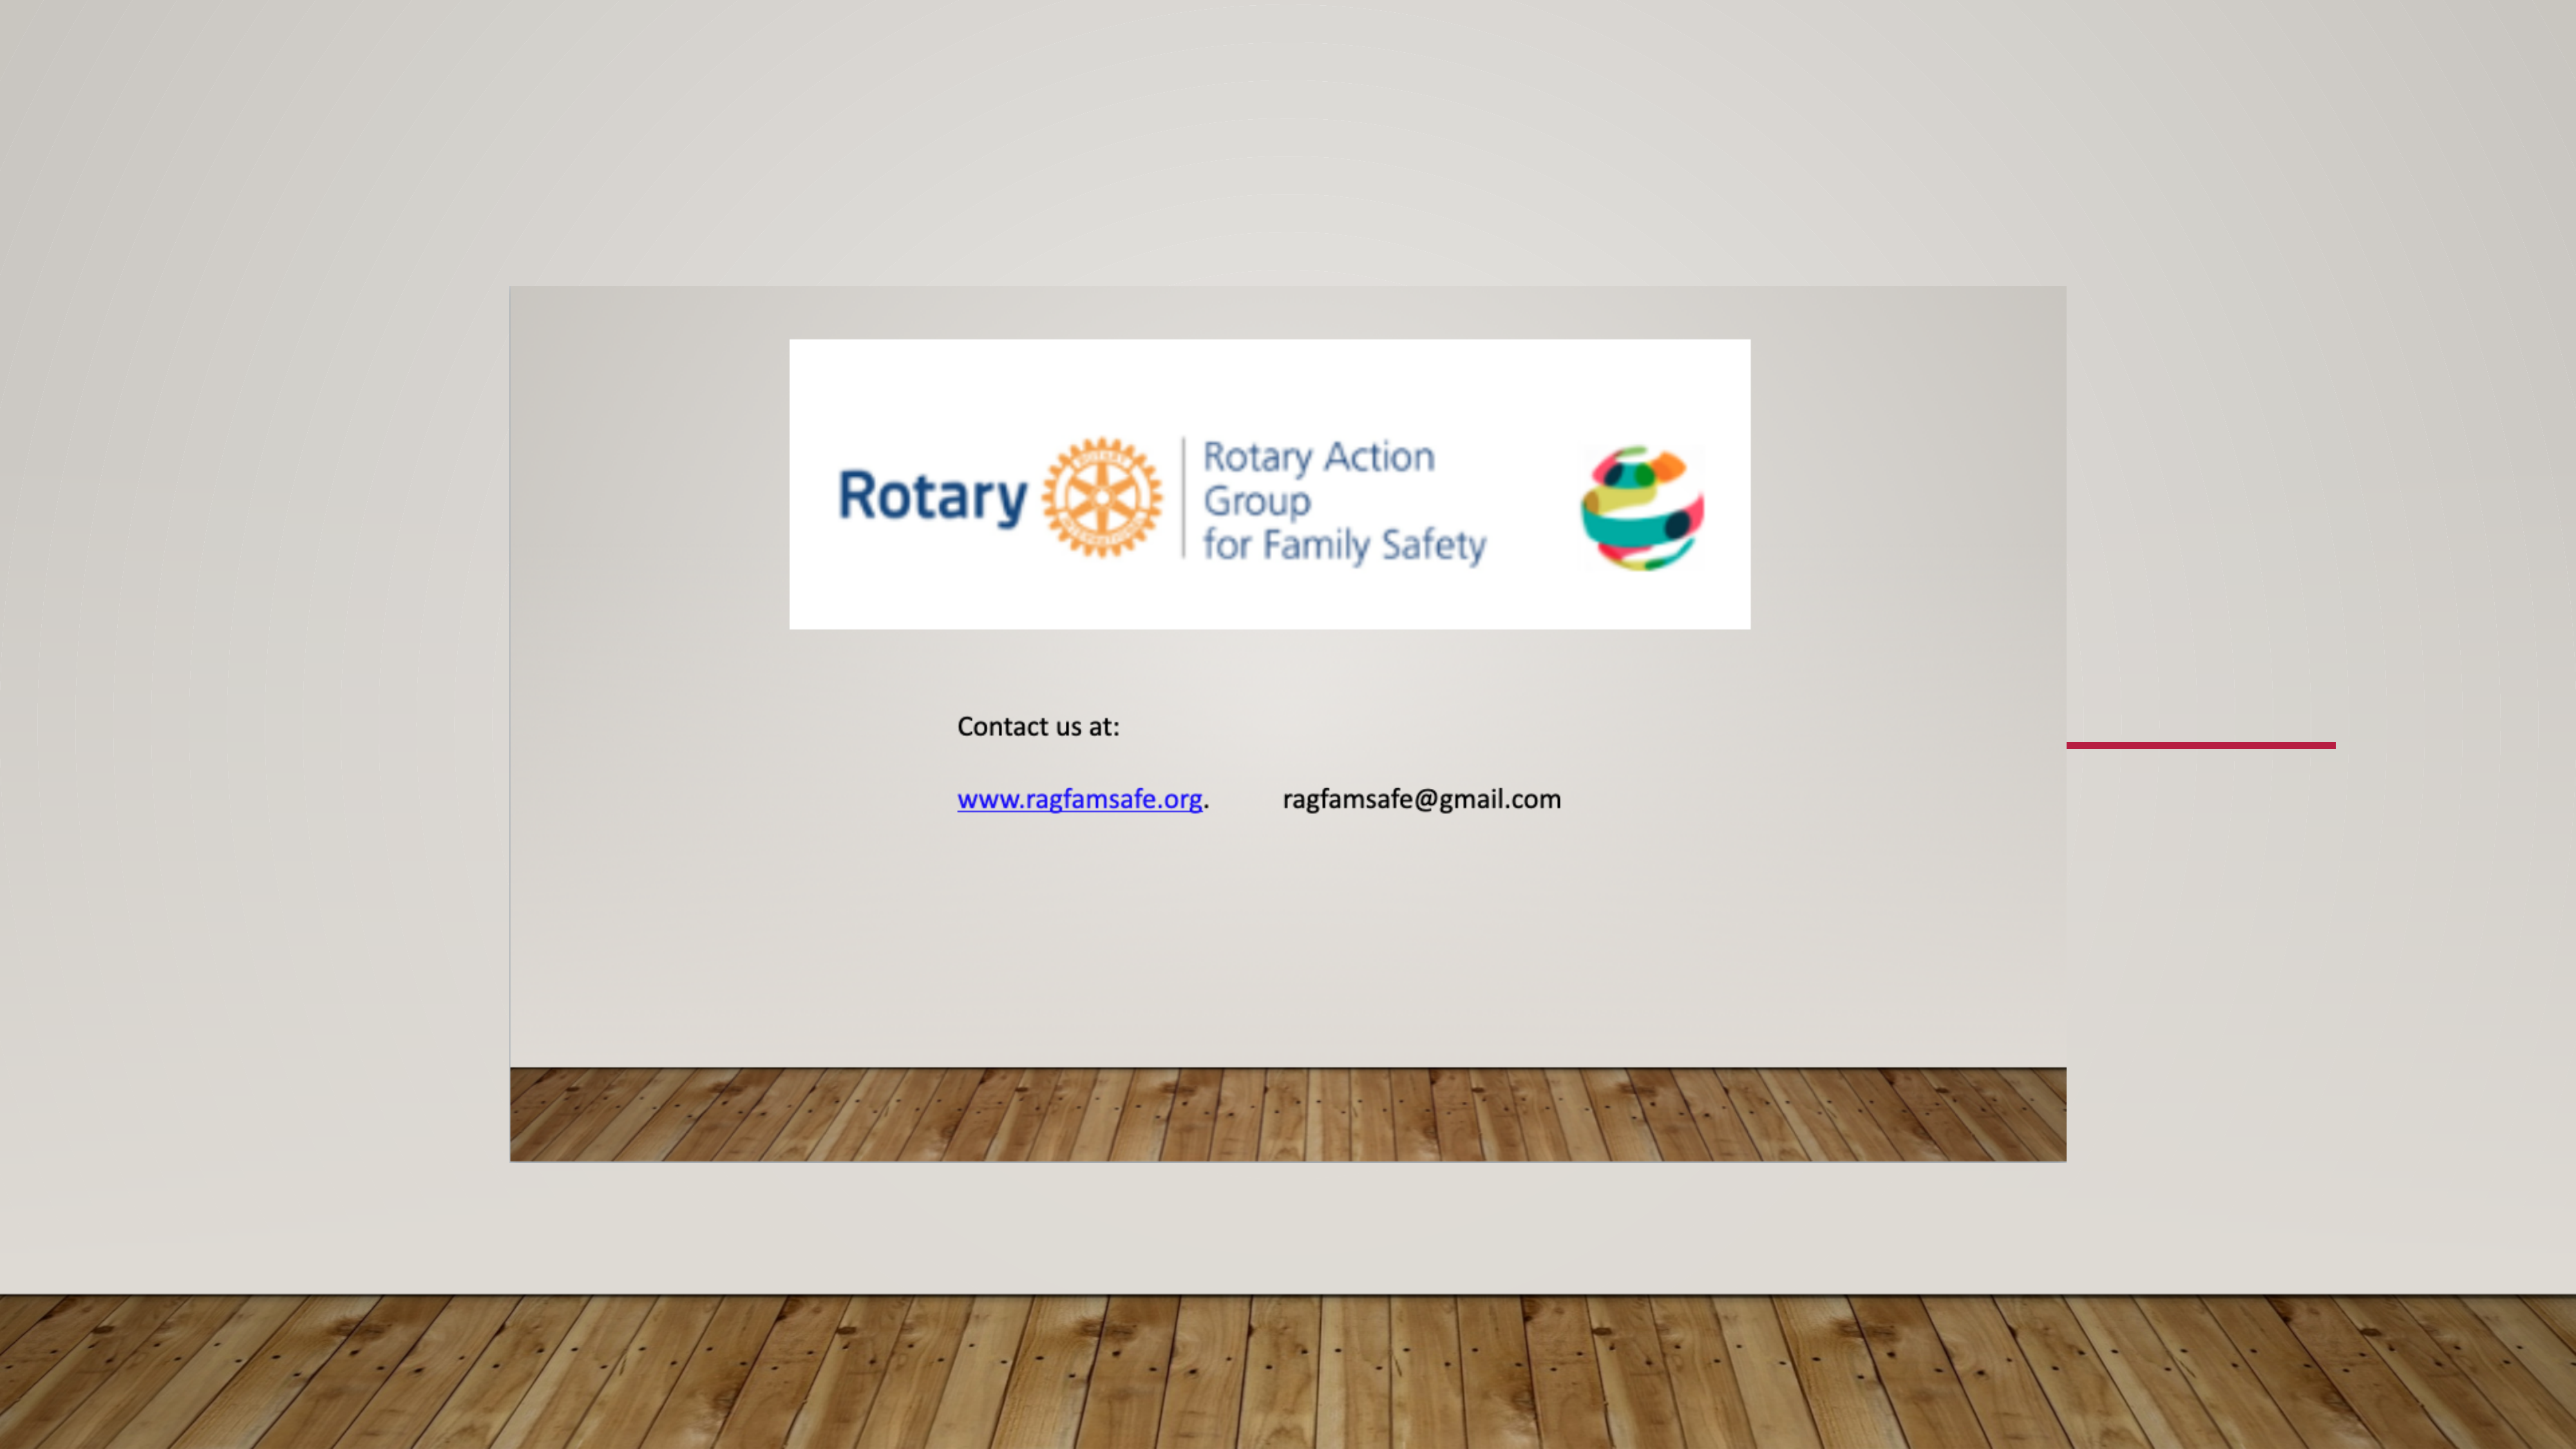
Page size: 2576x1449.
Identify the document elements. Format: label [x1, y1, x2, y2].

picture [0, 1294, 2576, 1449]
picture [509, 286, 2067, 1163]
